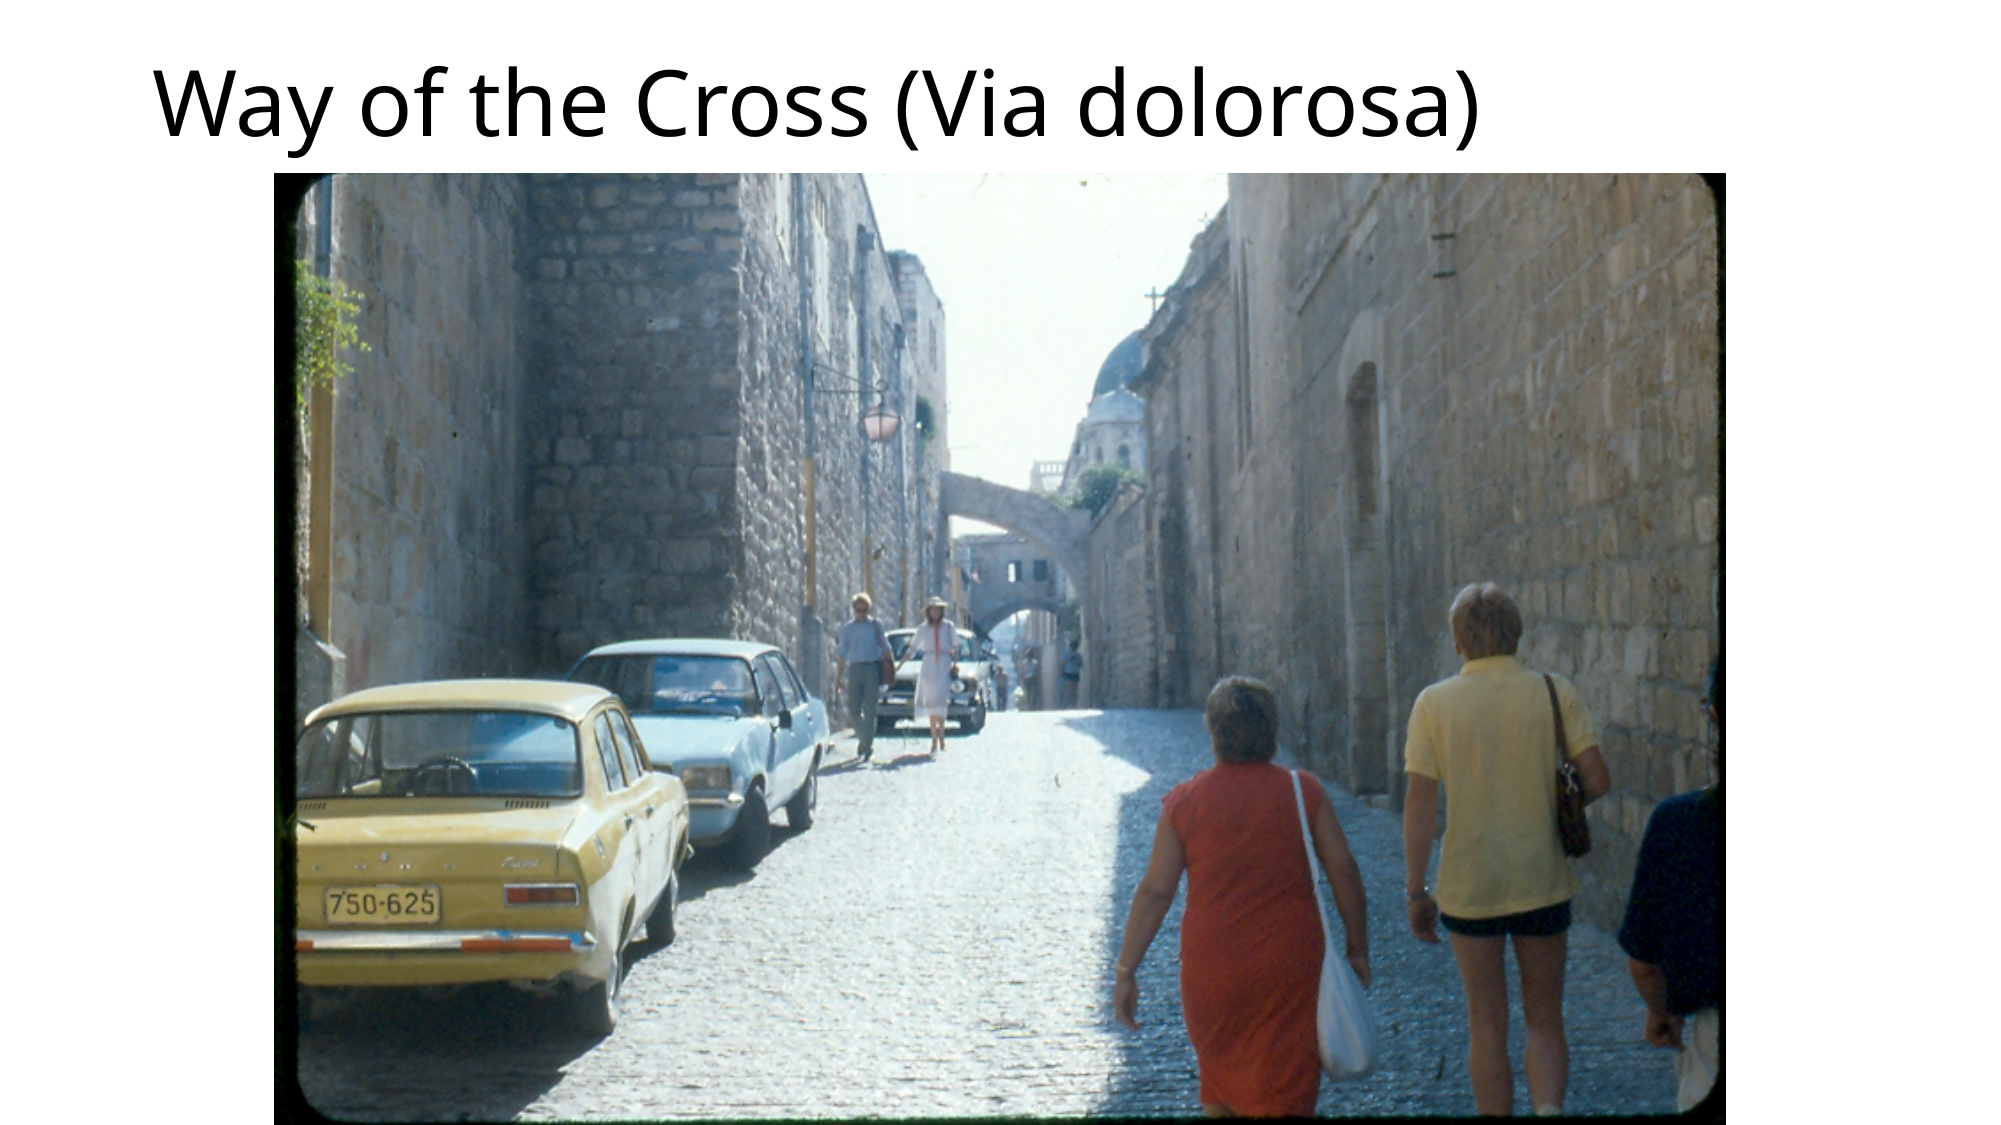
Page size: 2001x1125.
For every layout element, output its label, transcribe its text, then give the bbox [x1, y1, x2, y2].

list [274, 173, 1726, 1125]
title Way of the Cross (Via dolorosa) [137, 44, 1863, 170]
